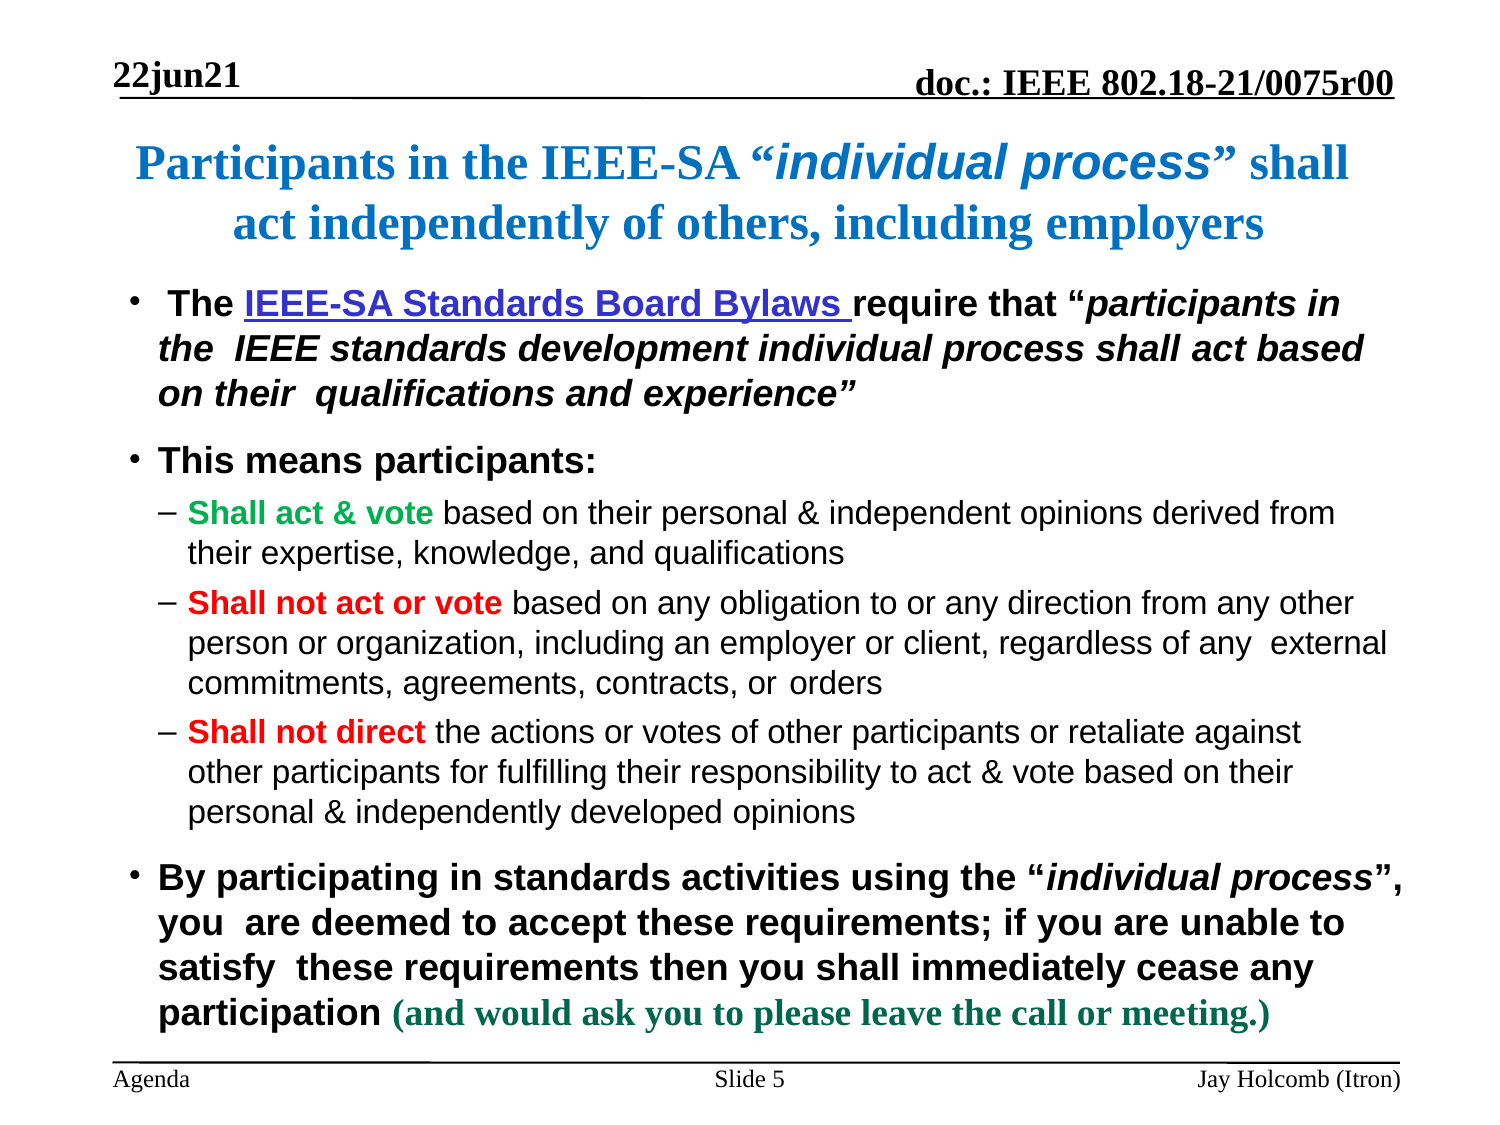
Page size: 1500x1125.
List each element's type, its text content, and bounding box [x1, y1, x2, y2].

footer Jay Holcomb (Itron) [878, 1061, 1402, 1093]
list The IEEE-SA Standards Board Bylaws require that “participants in the IEEE standards development individual process shall act based on their qualifications and experience” This means participants: Shall act & vote based on their personal & independent opinions derived from their expertise, knowledge, and qualifications Shall not act or vote based on any obligation to or any direction from any other person or organization, including an employer or client, regardless of any external commitments, agreements, contracts, or orders Shall not direct the actions or votes of other participants or retaliate against other participants for fulfilling their responsibility to act & vote based on their personal & independently developed opinions By participating in standards activities using the “individual process”, you are deemed to accept these requirements; if you are unable to satisfy these requirements then you shall immediately cease any participation (and would ask you to please leave the call or meeting.) [110, 270, 1438, 947]
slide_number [112, 49, 488, 95]
title Participants in the IEEE-SA “individual process” shall act independently of others, including employers [110, 104, 1387, 270]
slide_number Slide 5 [699, 1061, 800, 1123]
